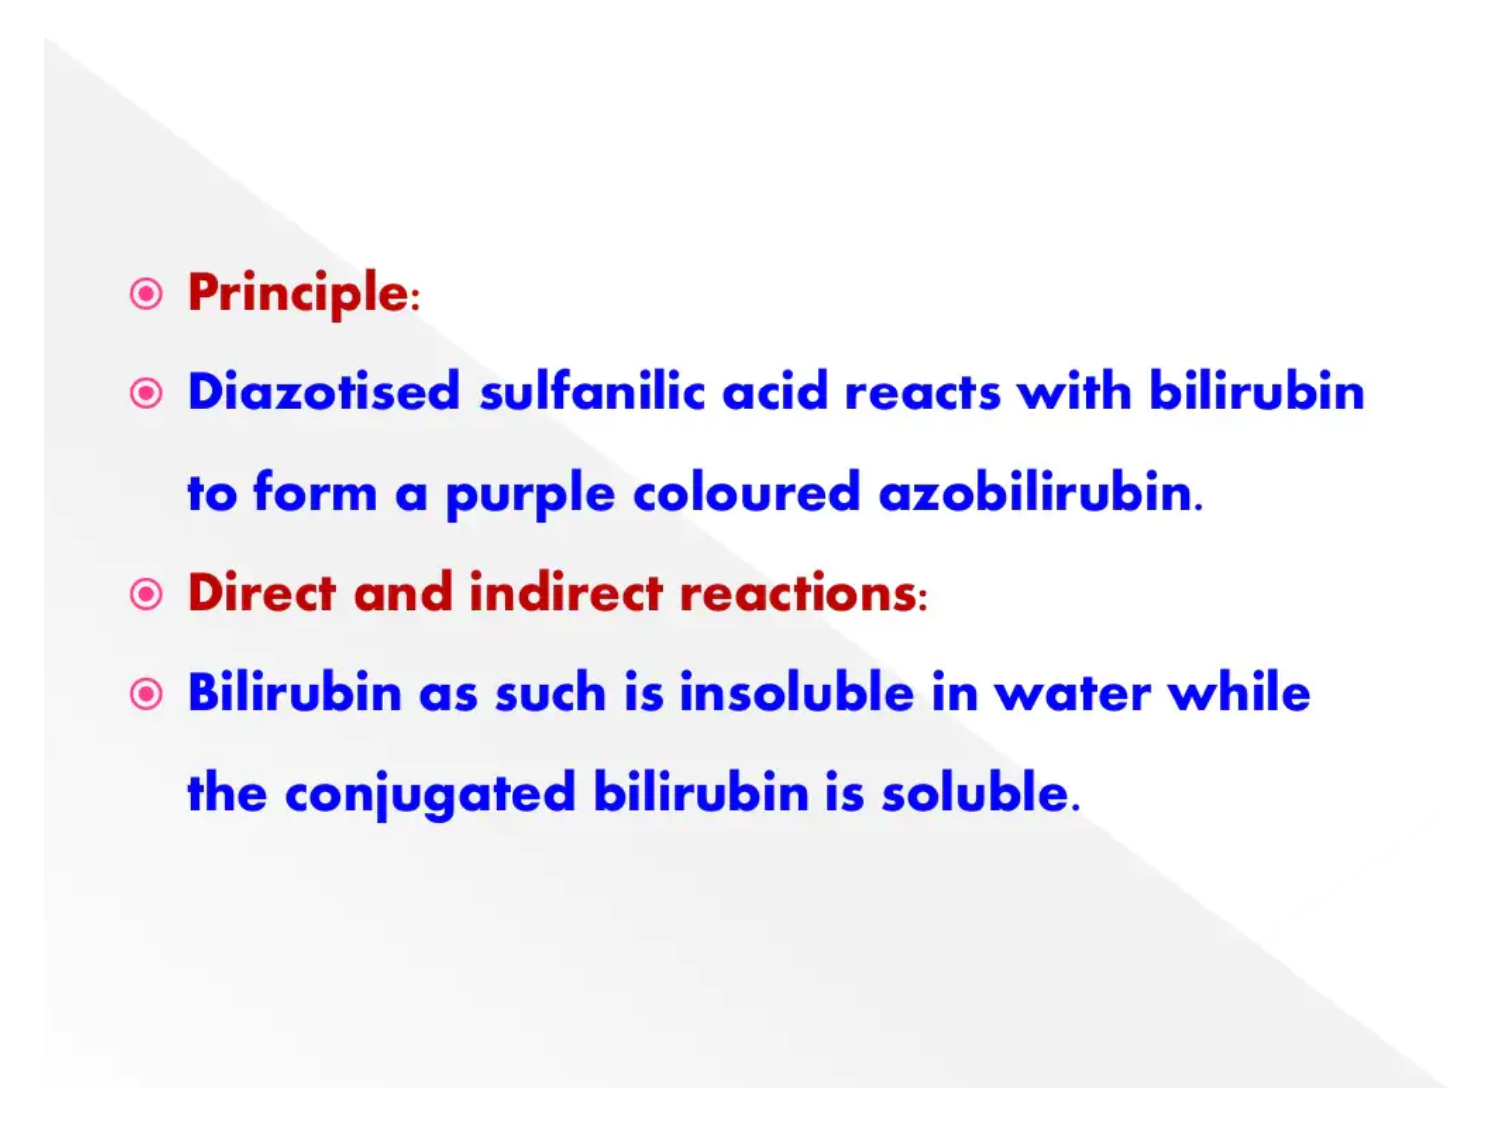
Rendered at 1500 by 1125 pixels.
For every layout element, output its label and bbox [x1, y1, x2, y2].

picture [44, 37, 1451, 1088]
